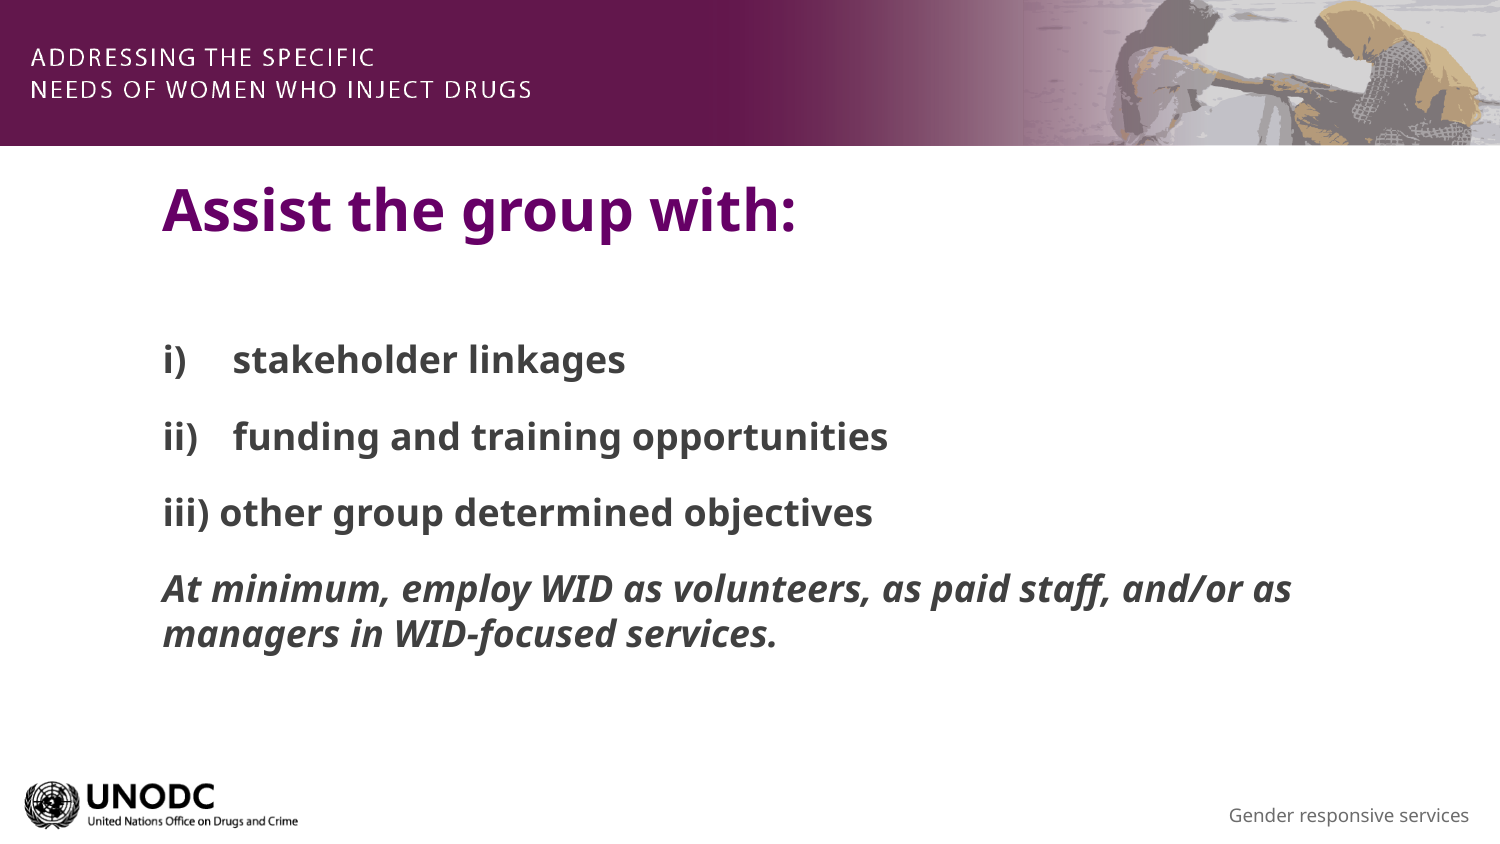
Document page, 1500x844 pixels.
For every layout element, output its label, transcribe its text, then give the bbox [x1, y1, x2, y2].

list stakeholder linkages funding and training opportunities iii) other group determined objectives At minimum, employ WID as volunteers, as paid staff, and/or as managers in WID-focused services. [147, 329, 1353, 747]
footer Gender responsive services [1166, 799, 1481, 832]
title Assist the group with: [147, 165, 1353, 270]
picture [0, 0, 1500, 146]
picture [23, 776, 299, 831]
